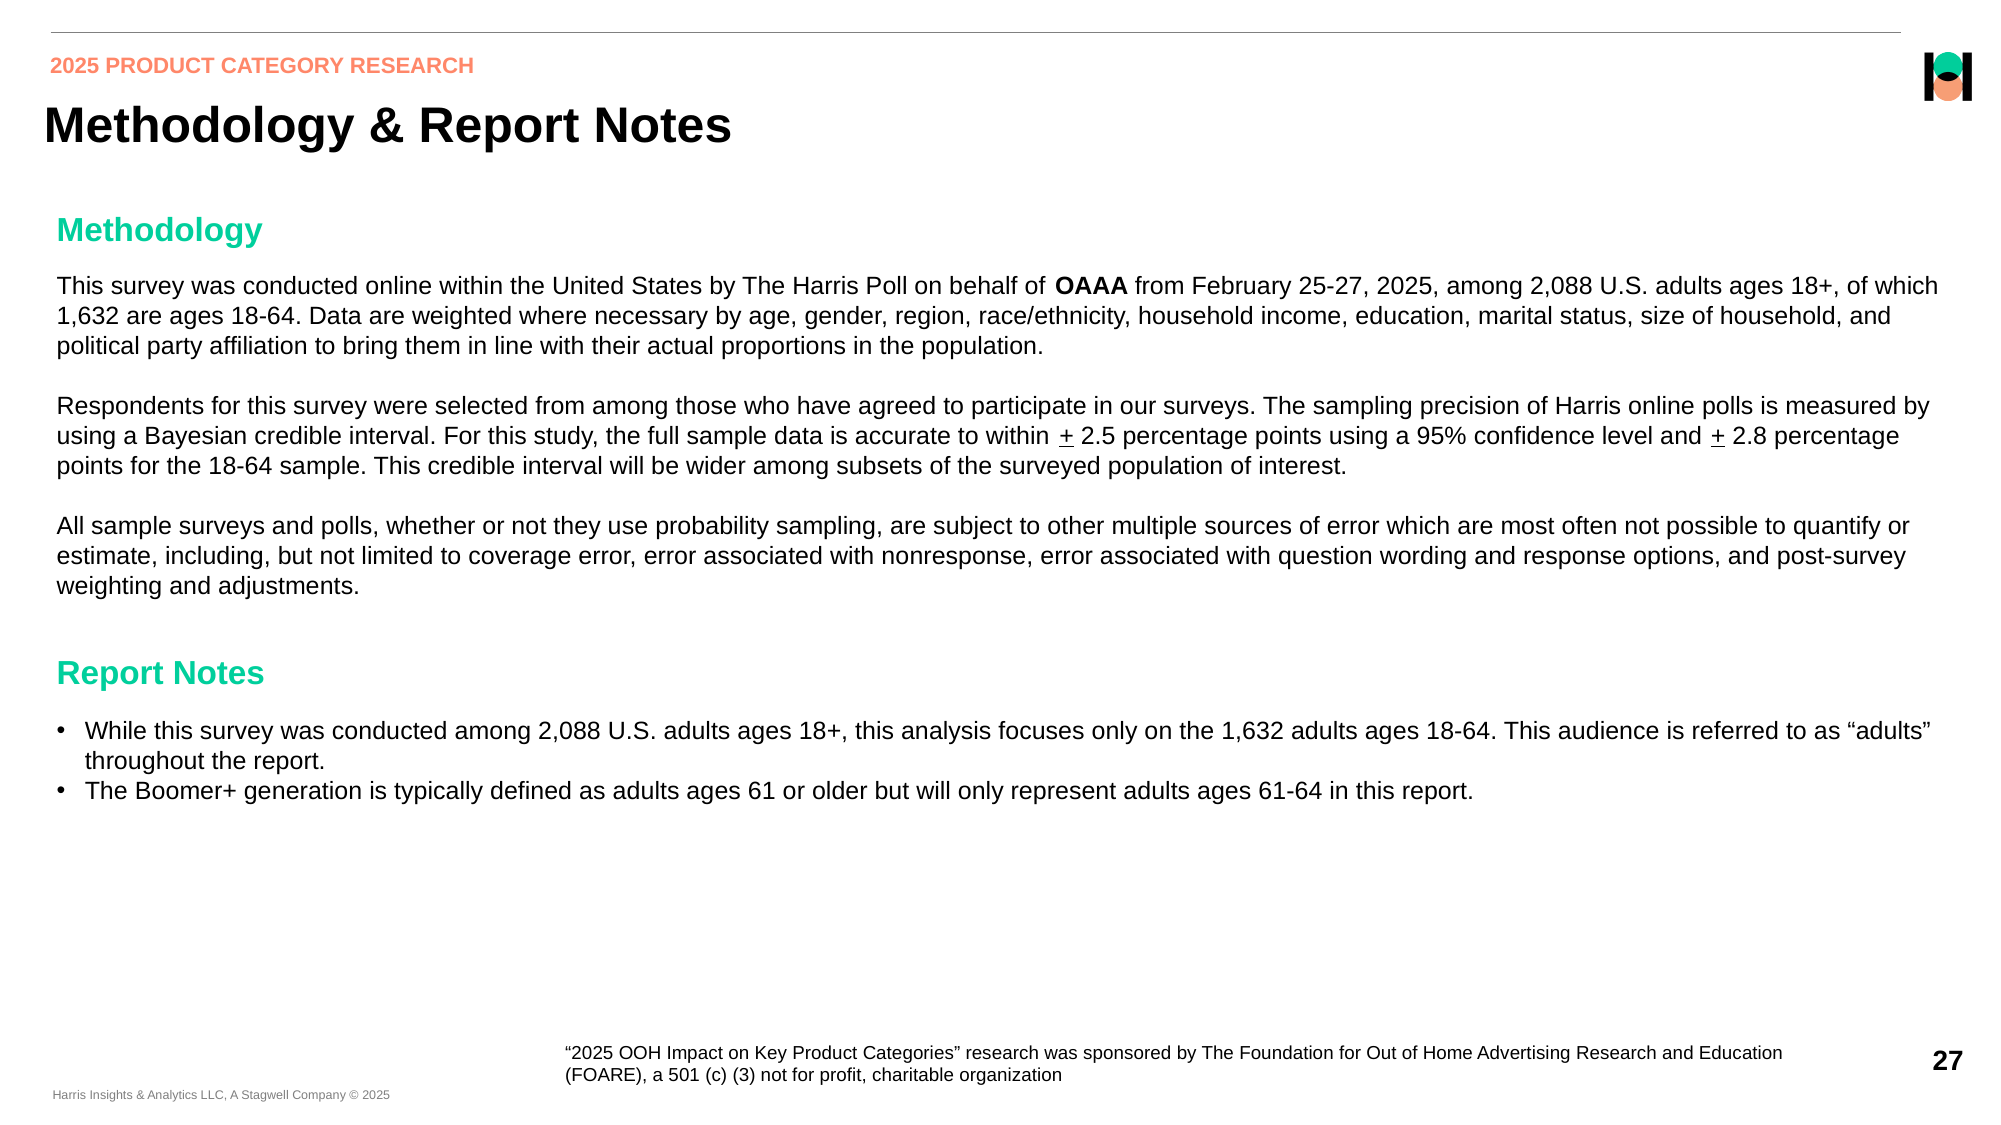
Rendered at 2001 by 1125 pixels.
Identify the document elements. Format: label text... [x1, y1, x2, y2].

title Methodology & Report Notes [29, 84, 1900, 157]
picture [1924, 51, 1973, 101]
list 2025 PRODUCT CATEGORY RESEARCH [29, 43, 1030, 85]
text_box Methodology This survey was conducted online within the United States by The Harris Poll on behalf of OAAA from February 25-27, 2025, among 2,088 U.S. adults ages 18+, of which 1,632 are ages 18-64. Data are weighted where necessary by age, gender, region, race/ethnicity, household income, education, marital status, size of household, and political party affiliation to bring them in line with their actual proportions in the population. Respondents for this survey were selected from among those who have agreed to participate in our surveys. The sampling precision of Harris online polls is measured by using a Bayesian credible interval. For this study, the full sample data is accurate to within + 2.5 percentage points using a 95% confidence level and + 2.8 percentage points for the 18-64 sample. This credible interval will be wider among subsets of the surveyed population of interest. All sample surveys and polls, whether or not they use probability sampling, are subject to other multiple sources of error which are most often not possible to quantify or estimate, including, but not limited to coverage error, error associated with nonresponse, error associated with question wording and response options, and post-survey weighting and adjustments. Report Notes While this survey was conducted among 2,088 U.S. adults ages 18+, this analysis focuses only on the 1,632 adults ages 18-64. This audience is referred to as “adults” throughout the report. The Boomer+ generation is typically defined as adults ages 61 or older but will only represent adults ages 61-64 in this report. [41, 197, 1978, 813]
text_box “2025 OOH Impact on Key Product Categories” research was sponsored by The Foundation for Out of Home Advertising Research and Education (FOARE), a 501 (c) (3) not for profit, charitable organization [550, 1032, 1880, 1093]
